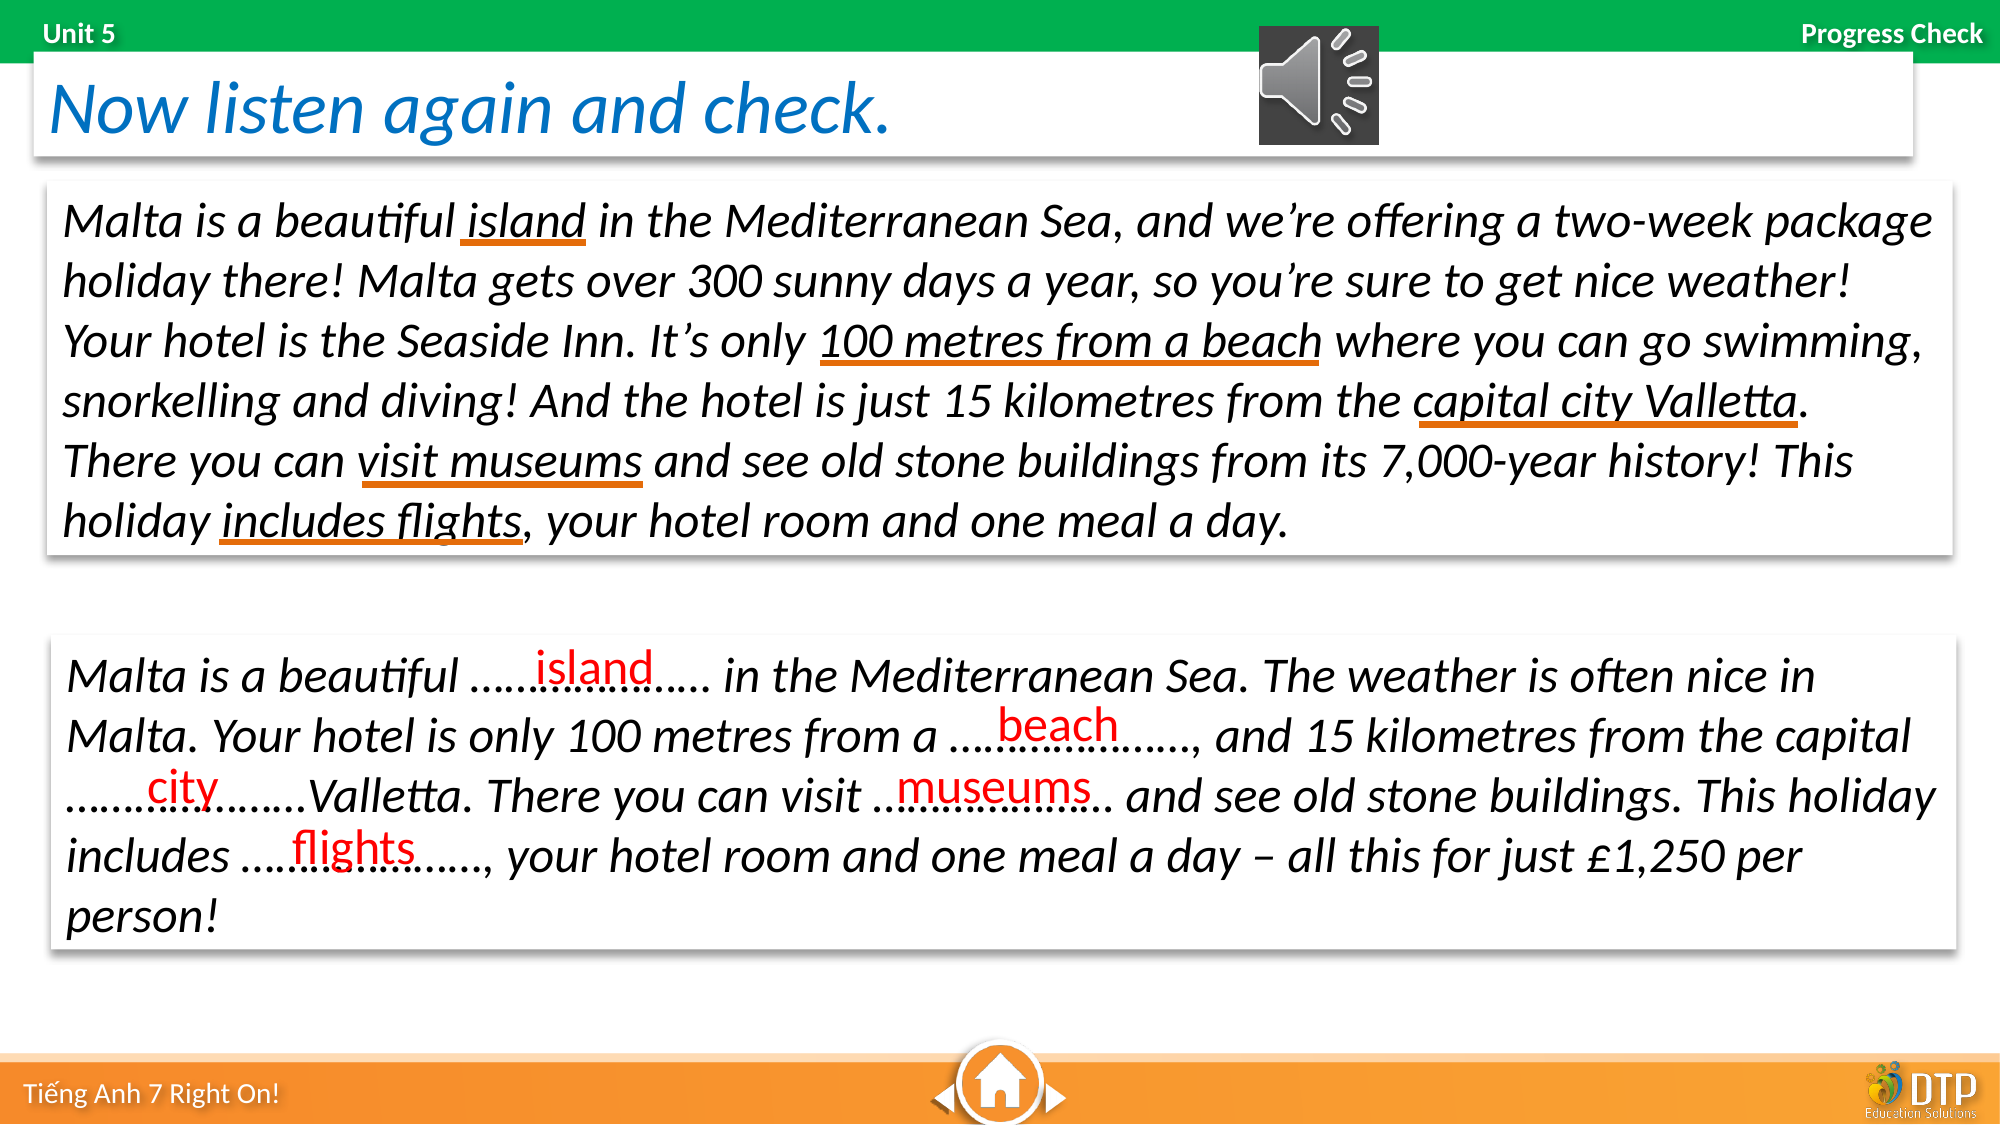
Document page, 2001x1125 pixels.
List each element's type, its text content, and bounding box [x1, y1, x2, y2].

text_box museums [881, 746, 1147, 822]
picture [1258, 24, 1380, 147]
text_box city [132, 746, 389, 822]
text_box Malta is a beautiful ………………… in the Mediterranean Sea. The weather is often nice in Malta. Your hotel is only 100 metres from a …………………, and 15 kilometres from the capital …………………Valletta. There you can visit ………………… and see old stone buildings. This holiday includes …………………, your hotel room and one meal a day – all this for just £1,250 per person! [51, 634, 1957, 950]
text_box Now listen again and check. [33, 51, 1914, 157]
text_box flights [277, 806, 450, 882]
text_box beach [982, 683, 1147, 746]
picture [0, 64, 2000, 1125]
text_box Malta is a beautiful island in the Mediterranean Sea, and we’re offering a two-week package holiday there! Malta gets over 300 sunny days a year, so you’re sure to get nice weather! Your hotel is the Seaside Inn. It’s only 100 metres from a beach where you can go swimming, snorkelling and diving! And the hotel is just 15 kilometres from the capital city Valletta. There you can visit museums and see old stone buildings from its 7,000-year history! This holiday includes ﬂights, your hotel room and one meal a day. [47, 180, 1953, 556]
text_box island [520, 626, 778, 702]
